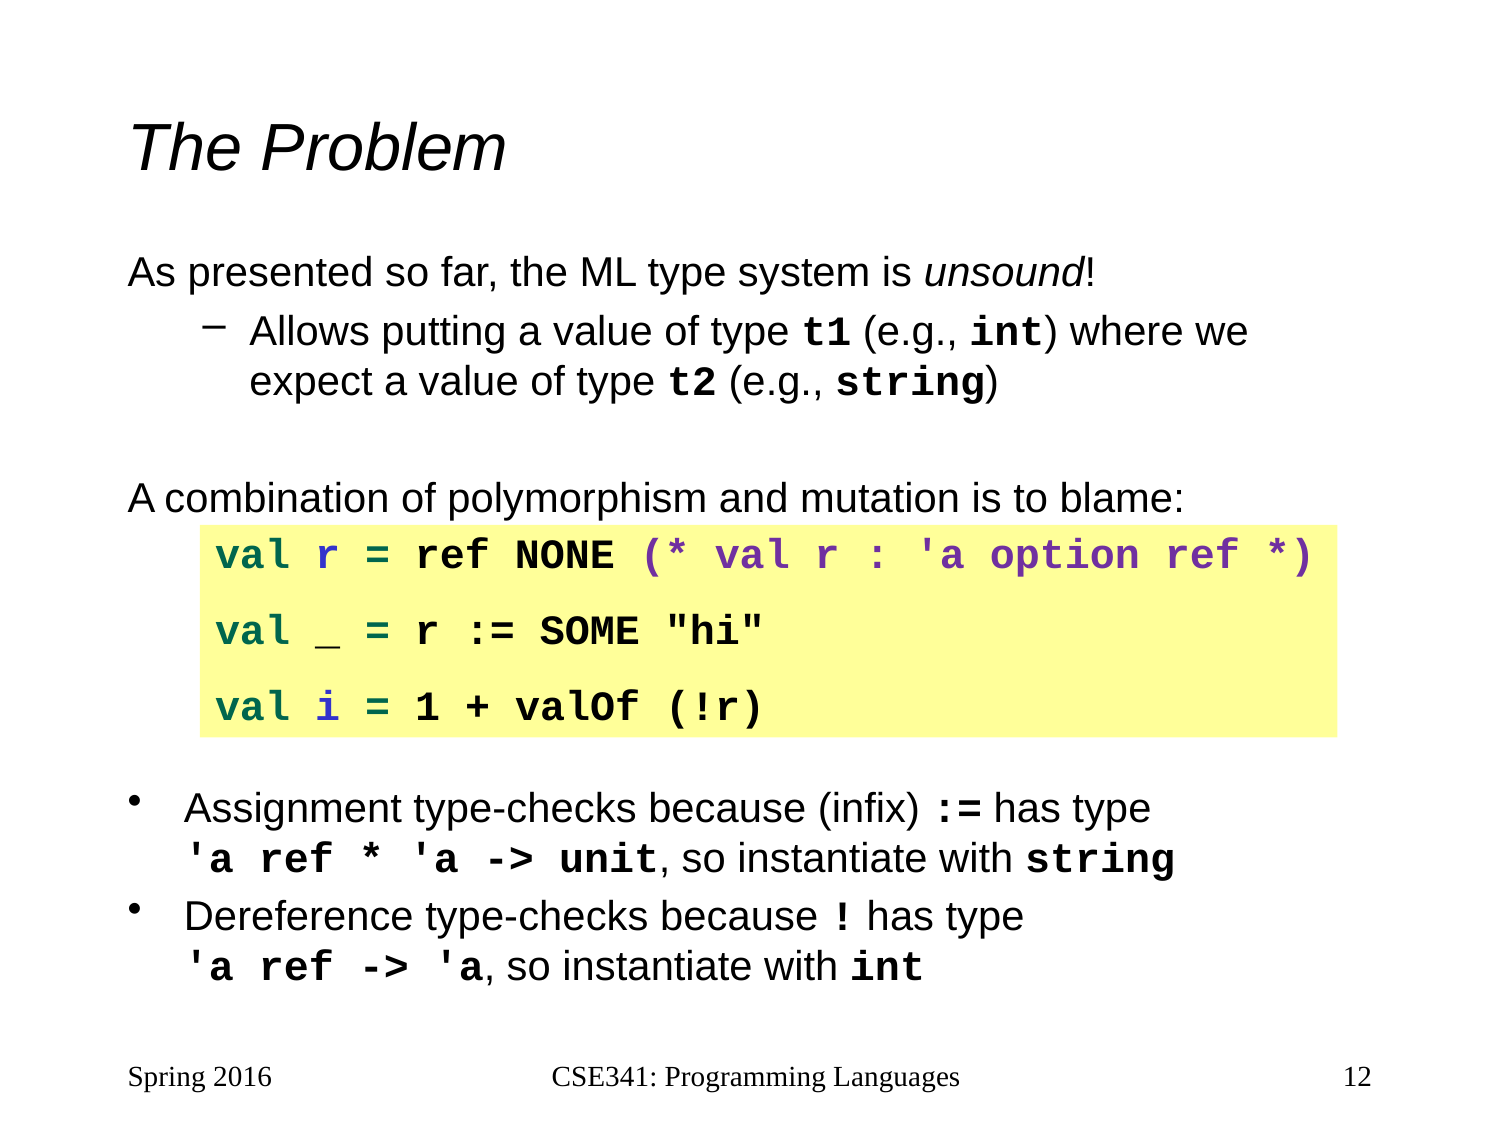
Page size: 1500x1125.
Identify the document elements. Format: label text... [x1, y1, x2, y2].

slide_number Spring 2016 [112, 1049, 426, 1125]
footer CSE341: Programming Languages [474, 1049, 1038, 1125]
text_box val r = ref NONE (* val r : 'a option ref *) val _ = r := SOME "hi" val i = 1 + valOf (!r) [199, 524, 1338, 738]
list As presented so far, the ML type system is unsound! Allows putting a value of type t1 (e.g., int) where we expect a value of type t2 (e.g., string) A combination of polymorphism and mutation is to blame: Assignment type-checks because (infix) := has type 'a ref * 'a -> unit, so instantiate with string Dereference type-checks because ! has type 'a ref -> 'a, so instantiate with int [112, 237, 1388, 976]
title The Problem [112, 49, 1388, 237]
slide_number 12 [1074, 1049, 1388, 1125]
